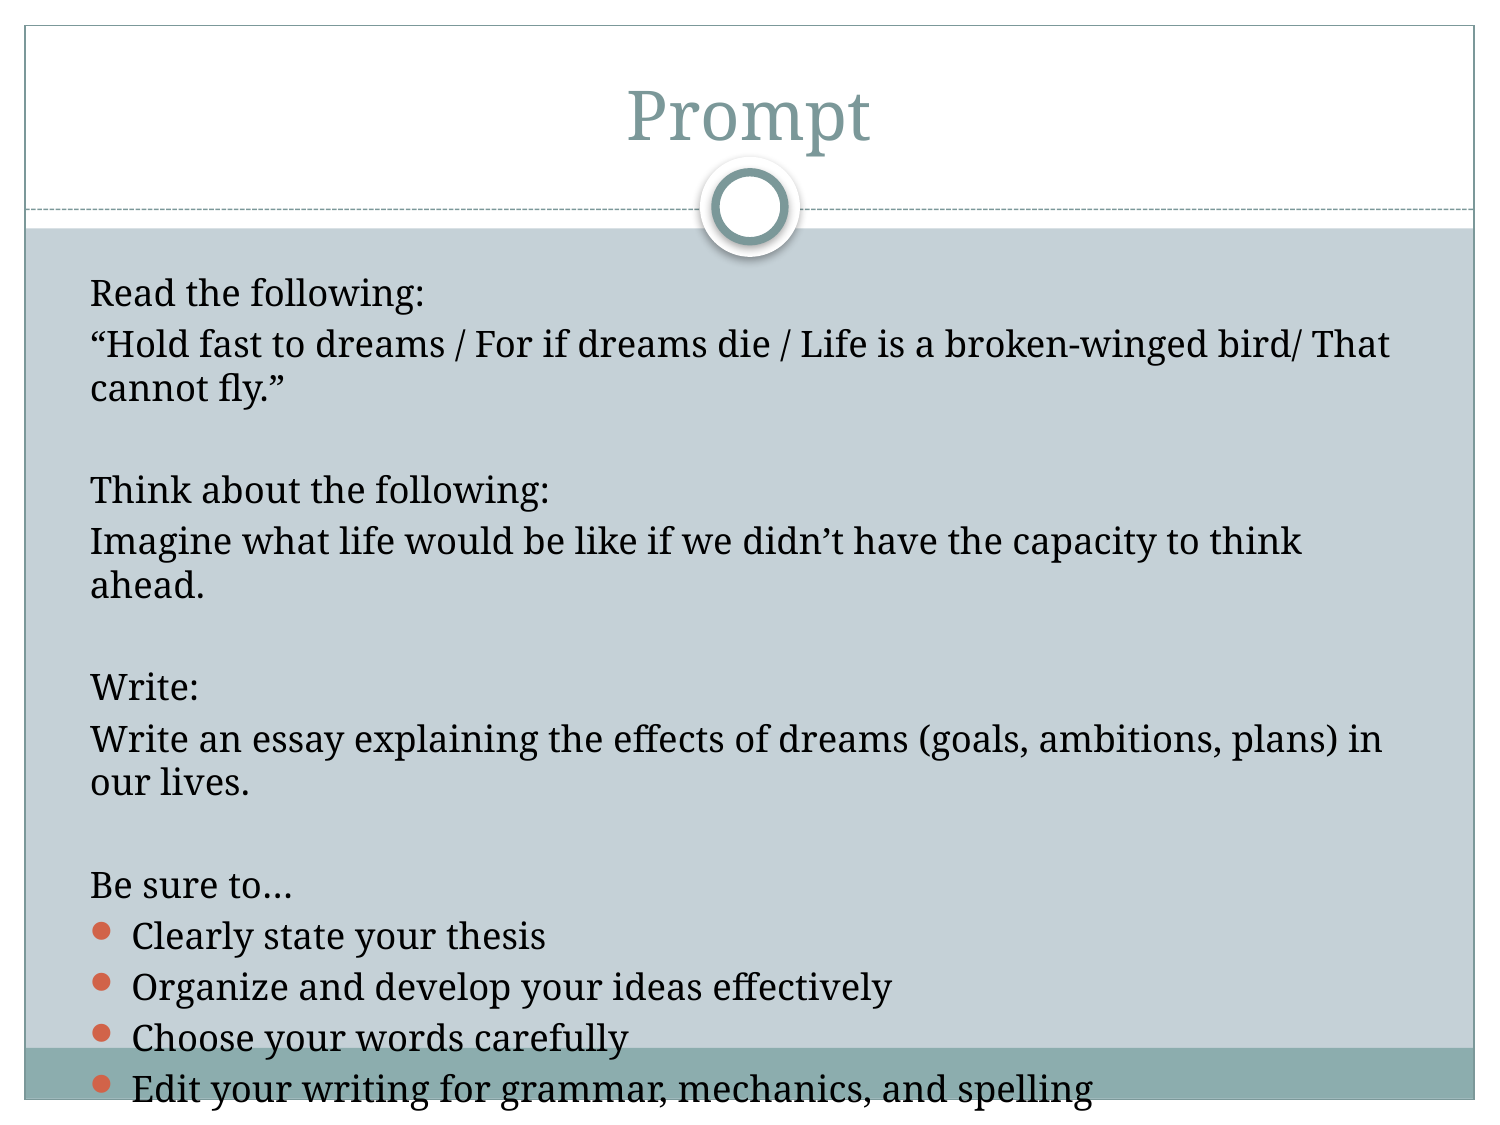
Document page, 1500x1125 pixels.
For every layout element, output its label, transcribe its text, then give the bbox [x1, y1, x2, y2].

list Read the following: “Hold fast to dreams / For if dreams die / Life is a broken-winged bird/ That cannot fly.” Think about the following: Imagine what life would be like if we didn’t have the capacity to think ahead. Write: Write an essay explaining the effects of dreams (goals, ambitions, plans) in our lives. Be sure to… Clearly state your thesis Organize and develop your ideas effectively Choose your words carefully Edit your writing for grammar, mechanics, and spelling [75, 262, 1425, 1125]
title Prompt [49, 37, 1450, 162]
